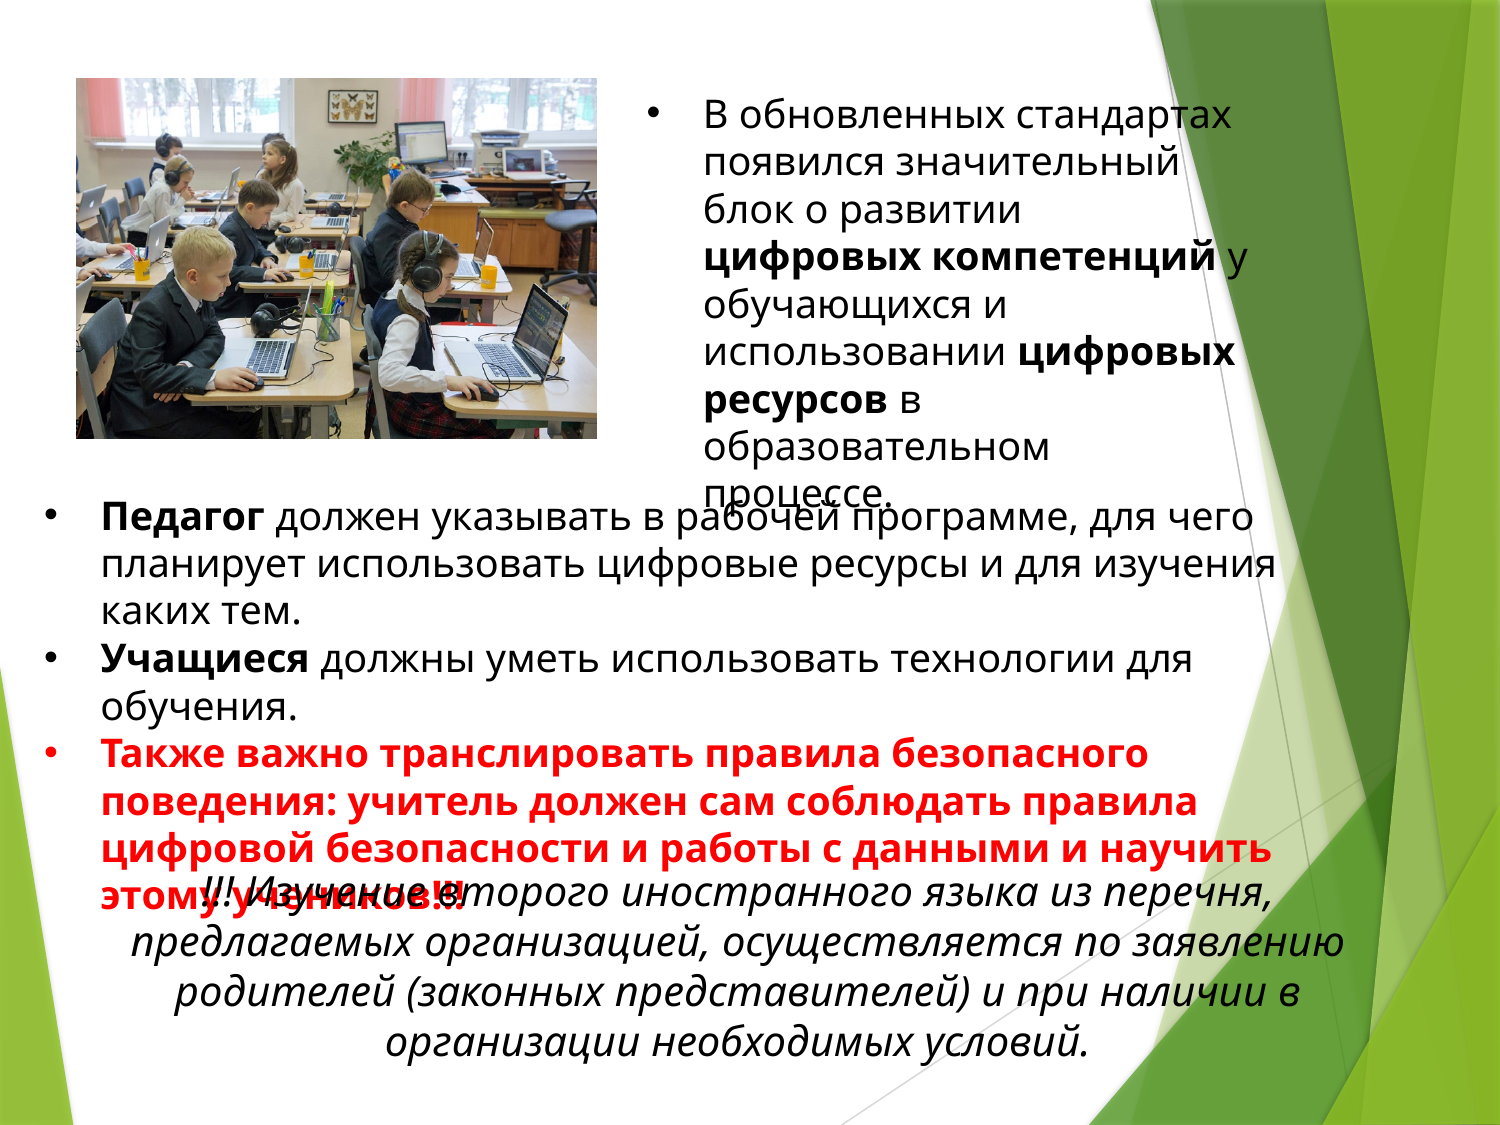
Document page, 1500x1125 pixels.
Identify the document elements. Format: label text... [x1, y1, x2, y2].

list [76, 77, 597, 439]
text_box !!! Изучение второго иностранного языка из перечня, предлагаемых организацией, осуществляется по заявлению родителей (законных представителей) и при наличии в организации необходимых условий. [53, 857, 1424, 1073]
text_box Педагог должен указывать в рабочей программе, для чего планирует использовать цифровые ресурсы и для изучения каких тем. Учащиеся должны уметь использовать технологии для обучения. Также важно транслировать правила безопасного поведения: учитель должен сам соблюдать правила цифровой безопасности и работы с данными и научить этому учеников!!! [29, 483, 1365, 981]
text_box В обновленных стандартах появился значительный блок о развитии цифровых компетенций у обучающихся и использовании цифровых ресурсов в образовательном процессе. [631, 33, 1266, 483]
